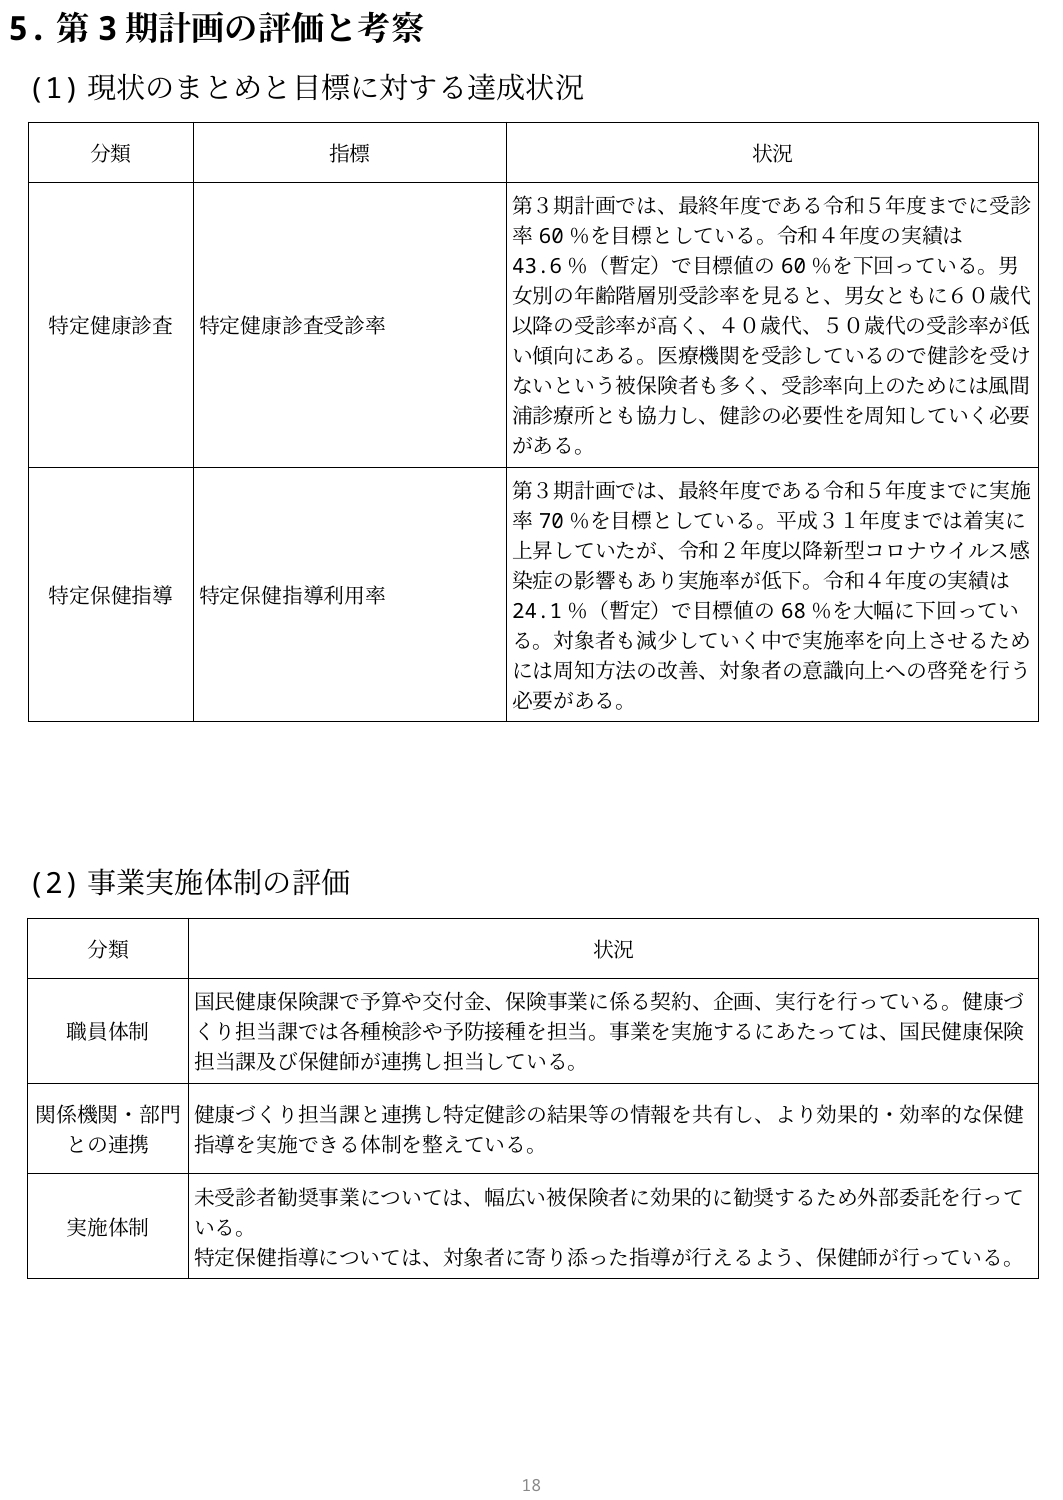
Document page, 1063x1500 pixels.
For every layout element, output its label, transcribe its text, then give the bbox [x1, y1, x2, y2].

table_cell 特定保健指導 [29, 468, 193, 721]
table_cell 国民健康保険課で予算や交付金、保険事業に係る契約、企画、実行を行っている。健康づくり担当課では各種検診や予防接種を担当。事業を実施するにあたっては、国民健康保険担当課及び保健師が連携し担当している。 [189, 979, 1038, 1083]
table_cell 特定健康診査受診率 [194, 183, 506, 467]
table_cell 健康づくり担当課と連携し特定健診の結果等の情報を共有し、より効果的・効率的な保健指導を実施できる体制を整えている。 [189, 1084, 1038, 1173]
table_cell 実施体制 [28, 1174, 188, 1278]
text_box 5.第3期計画の評価と考察 [8, 0, 957, 55]
table_header 状況 [507, 123, 1038, 182]
table_cell 第３期計画では、最終年度である令和５年度までに実施率70％を目標としている。平成３１年度までは着実に上昇していたが、令和２年度以降新型コロナウイルス感染症の影響もあり実施率が低下。令和４年度の実績は24.1％（暫定）で目標値の68％を大幅に下回っている。対象者も減少していく中で実施率を向上させるためには周知方法の改善、対象者の意識向上への啓発を行う必要がある。 [507, 468, 1038, 721]
table_cell 職員体制 [28, 979, 188, 1083]
table_cell 特定保健指導利用率 [194, 468, 506, 721]
table_header 指標 [194, 123, 506, 182]
table_header 分類 [28, 919, 188, 978]
table_header 状況 [189, 919, 1038, 978]
text_box (2)事業実施体制の評価 [27, 847, 1052, 907]
table_header 分類 [29, 123, 193, 182]
slide_number 17 [407, 1446, 656, 1500]
table_cell 関係機関・部門との連携 [28, 1084, 188, 1173]
text_box (1)現状のまとめと目標に対する達成状況 [27, 53, 1052, 112]
table_cell 第３期計画では、最終年度である令和５年度までに受診率60％を目標としている。令和４年度の実績は43.6％（暫定）で目標値の60％を下回っている。男女別の年齢階層別受診率を見ると、男女ともに６０歳代以降の受診率が高く、４０歳代、５０歳代の受診率が低い傾向にある。医療機関を受診しているので健診を受けないという被保険者も多く、受診率向上のためには風間浦診療所とも協力し、健診の必要性を周知していく必要がある。 [507, 183, 1038, 467]
table_cell 特定健康診査 [29, 183, 193, 467]
table_cell 未受診者勧奨事業については、幅広い被保険者に効果的に勧奨するため外部委託を行っている。 特定保健指導については、対象者に寄り添った指導が行えるよう、保健師が行っている。 [189, 1174, 1038, 1278]
